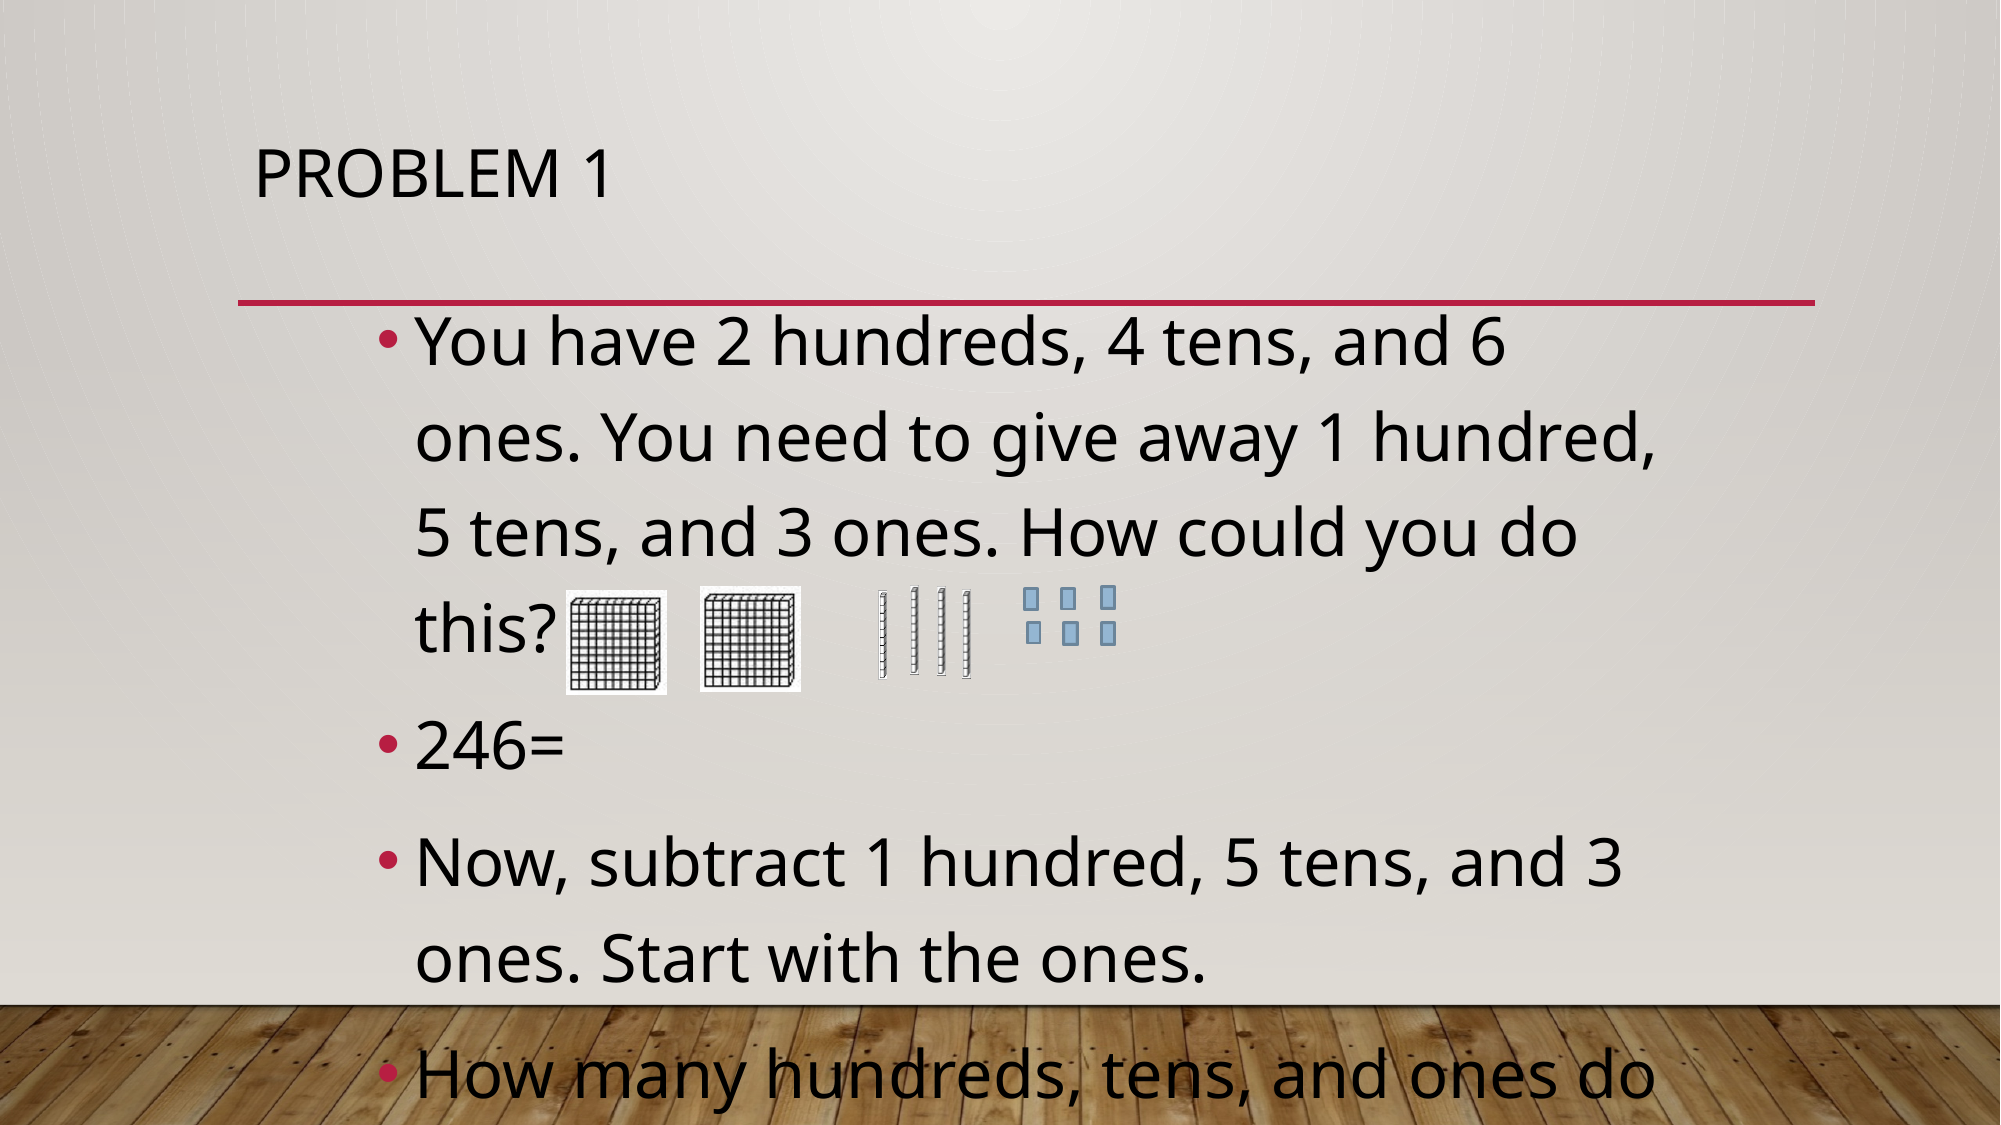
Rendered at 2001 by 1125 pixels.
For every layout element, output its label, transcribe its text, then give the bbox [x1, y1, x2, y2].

picture [962, 589, 971, 679]
picture [1026, 621, 1042, 644]
picture [1022, 586, 1040, 612]
list You have 2 hundreds, 4 tens, and 6 ones. You need to give away 1 hundred, 5 tens, and 3 ones. How could you do this? 246= Now, subtract 1 hundred, 5 tens, and 3 ones. Start with the ones. How many hundreds, tens, and ones do you have? [361, 275, 1700, 1013]
picture [1099, 585, 1117, 610]
picture [0, 1005, 2000, 1125]
picture [878, 589, 888, 680]
picture [1062, 621, 1079, 647]
picture [566, 589, 667, 696]
picture [937, 586, 946, 676]
picture [1099, 621, 1117, 647]
picture [909, 585, 919, 676]
picture [1060, 586, 1076, 610]
picture [700, 586, 801, 692]
title Problem 1 [238, 131, 1814, 305]
